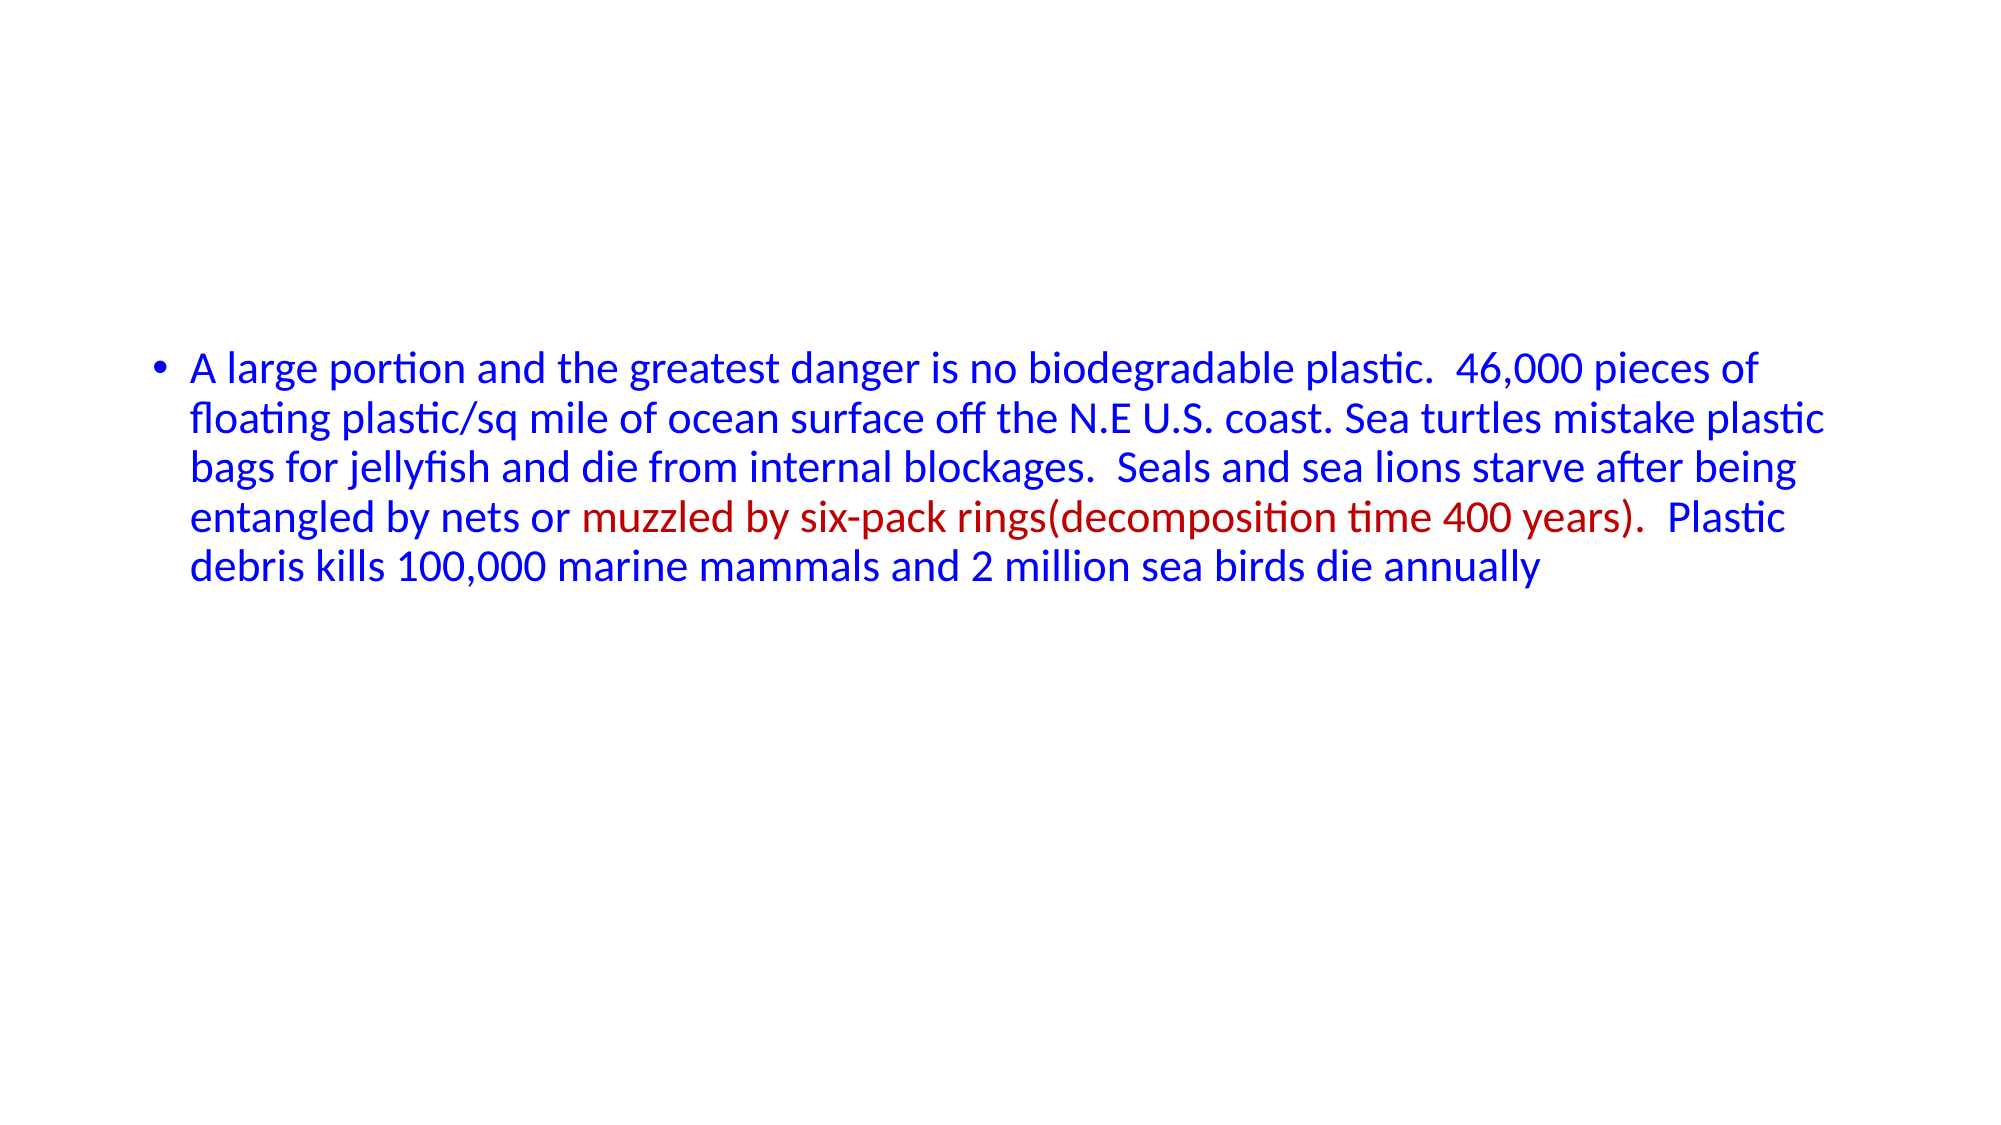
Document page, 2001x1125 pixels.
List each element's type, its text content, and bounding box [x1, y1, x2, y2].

list A large portion and the greatest danger is no biodegradable plastic. 46,000 pieces of floating plastic/sq mile of ocean surface off the N.E U.S. coast. Sea turtles mistake plastic bags for jellyfish and die from internal blockages. Seals and sea lions starve after being entangled by nets or muzzled by six-pack rings(decomposition time 400 years). Plastic debris kills 100,000 marine mammals and 2 million sea birds die annually [137, 336, 1863, 1051]
